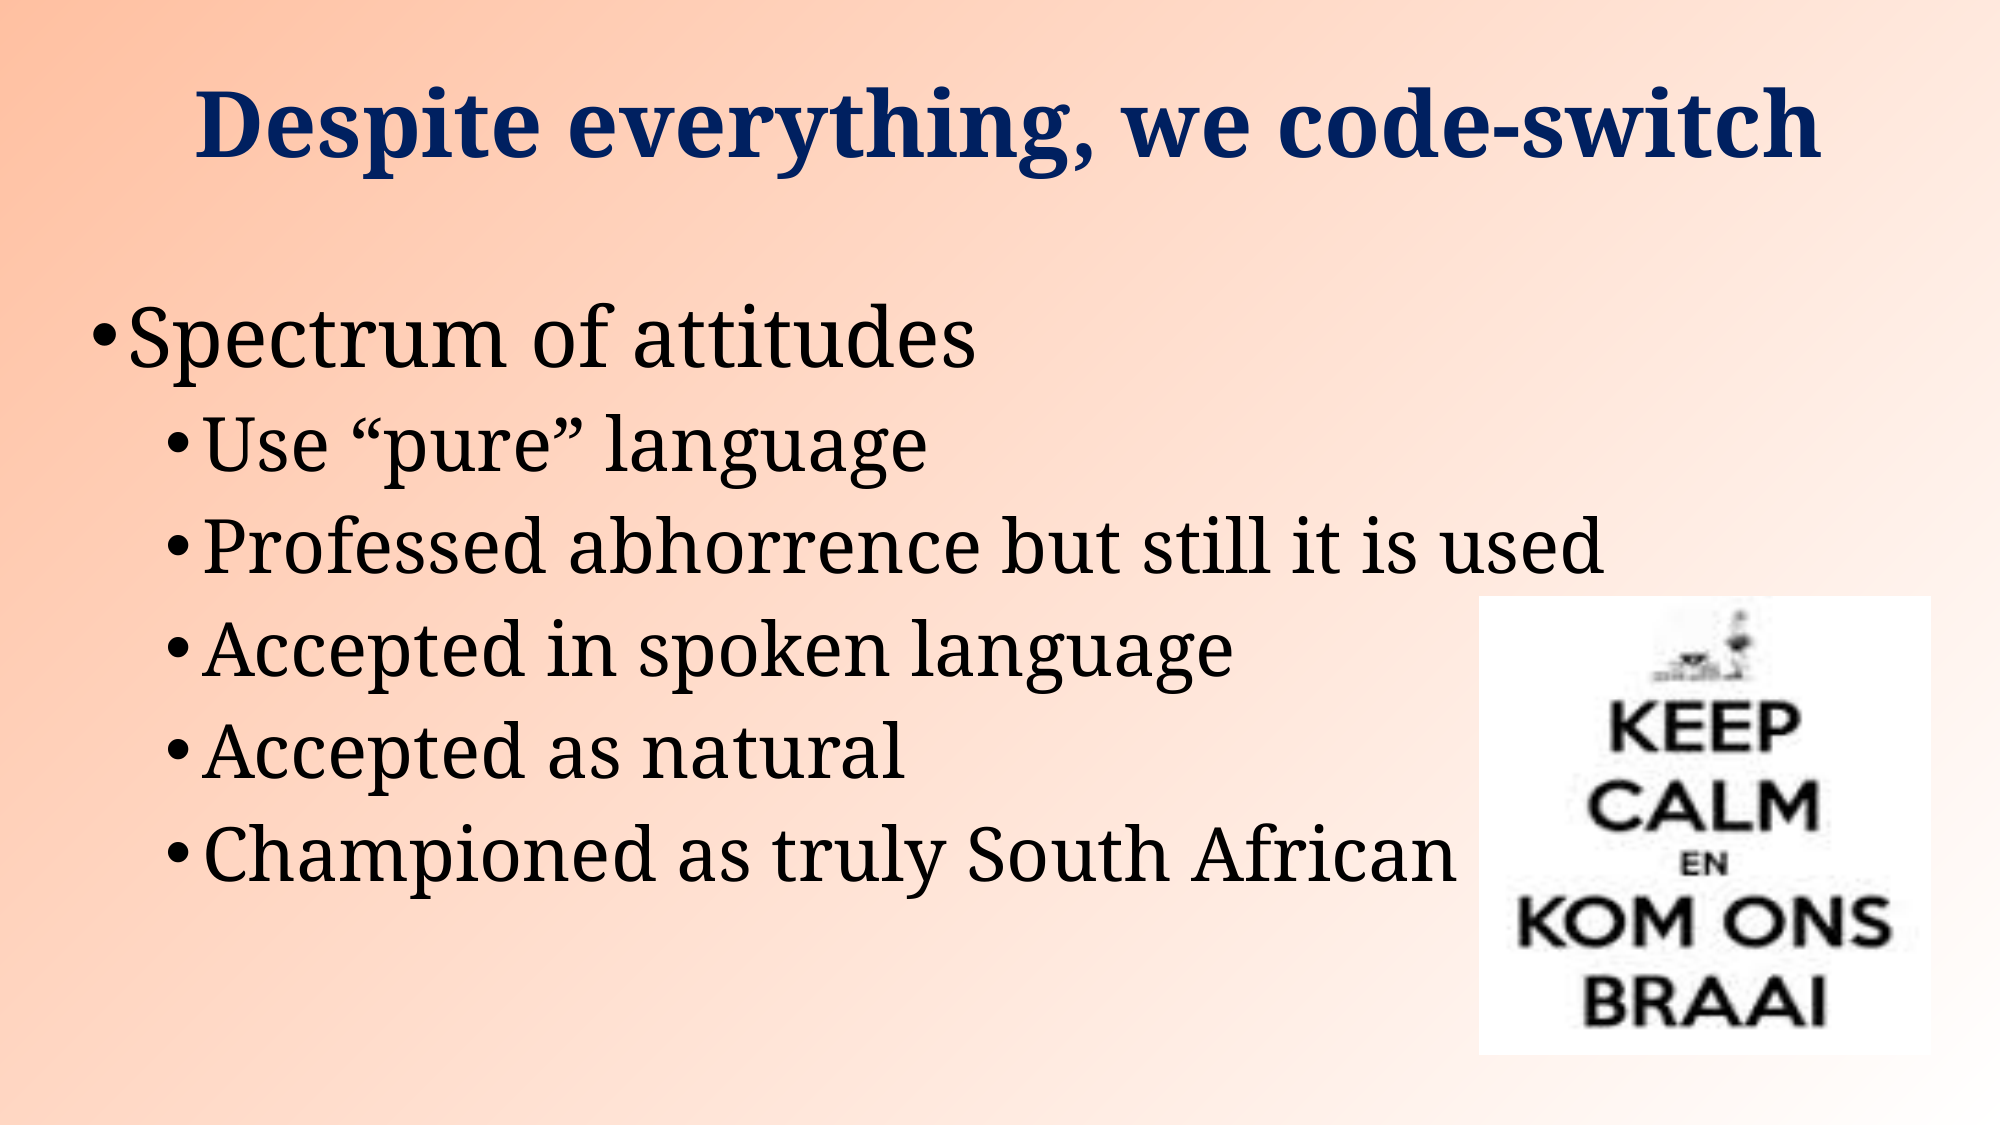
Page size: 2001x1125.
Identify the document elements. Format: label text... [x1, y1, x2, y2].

picture [1479, 596, 1931, 1055]
list Spectrum of attitudes Use “pure” language Professed abhorrence but still it is used Accepted in spoken language Accepted as natural Championed as truly South African [75, 276, 1963, 1099]
title Despite everything, we code-switch [57, 55, 1963, 200]
